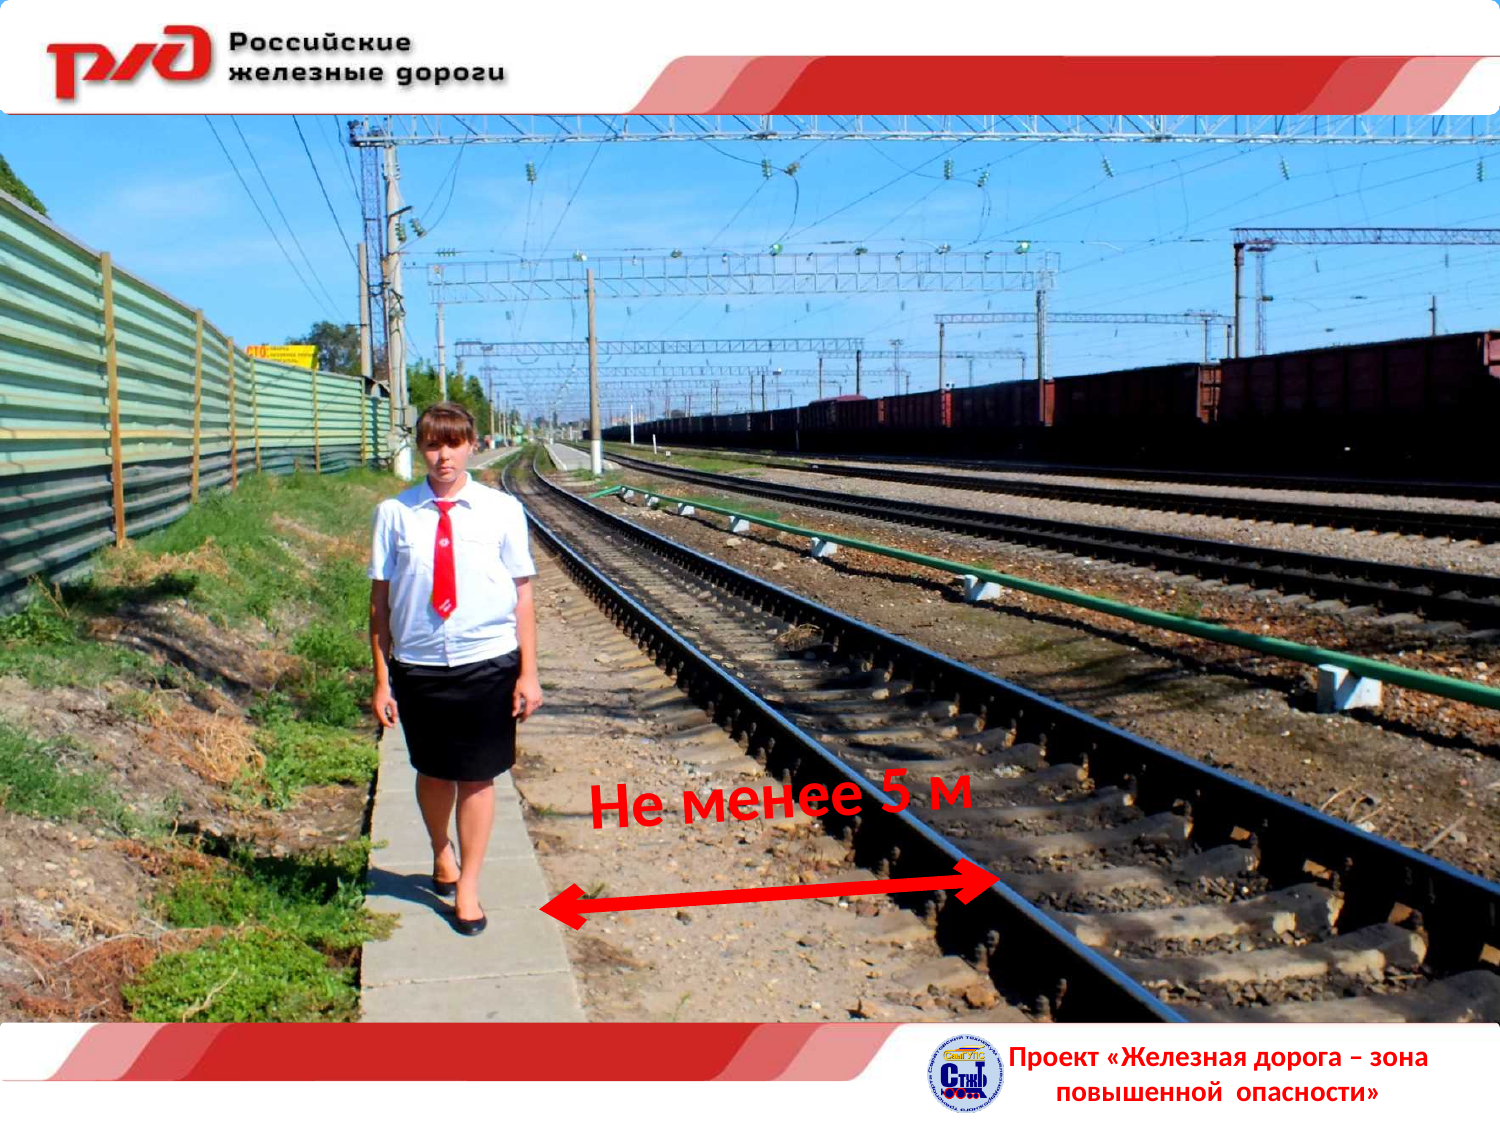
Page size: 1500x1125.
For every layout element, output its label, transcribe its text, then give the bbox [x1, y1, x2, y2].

picture [0, 0, 1500, 1114]
text_box Проект «Железная дорога – зона повышенной опасности» [1008, 1088, 1500, 1103]
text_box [538, 878, 1001, 910]
